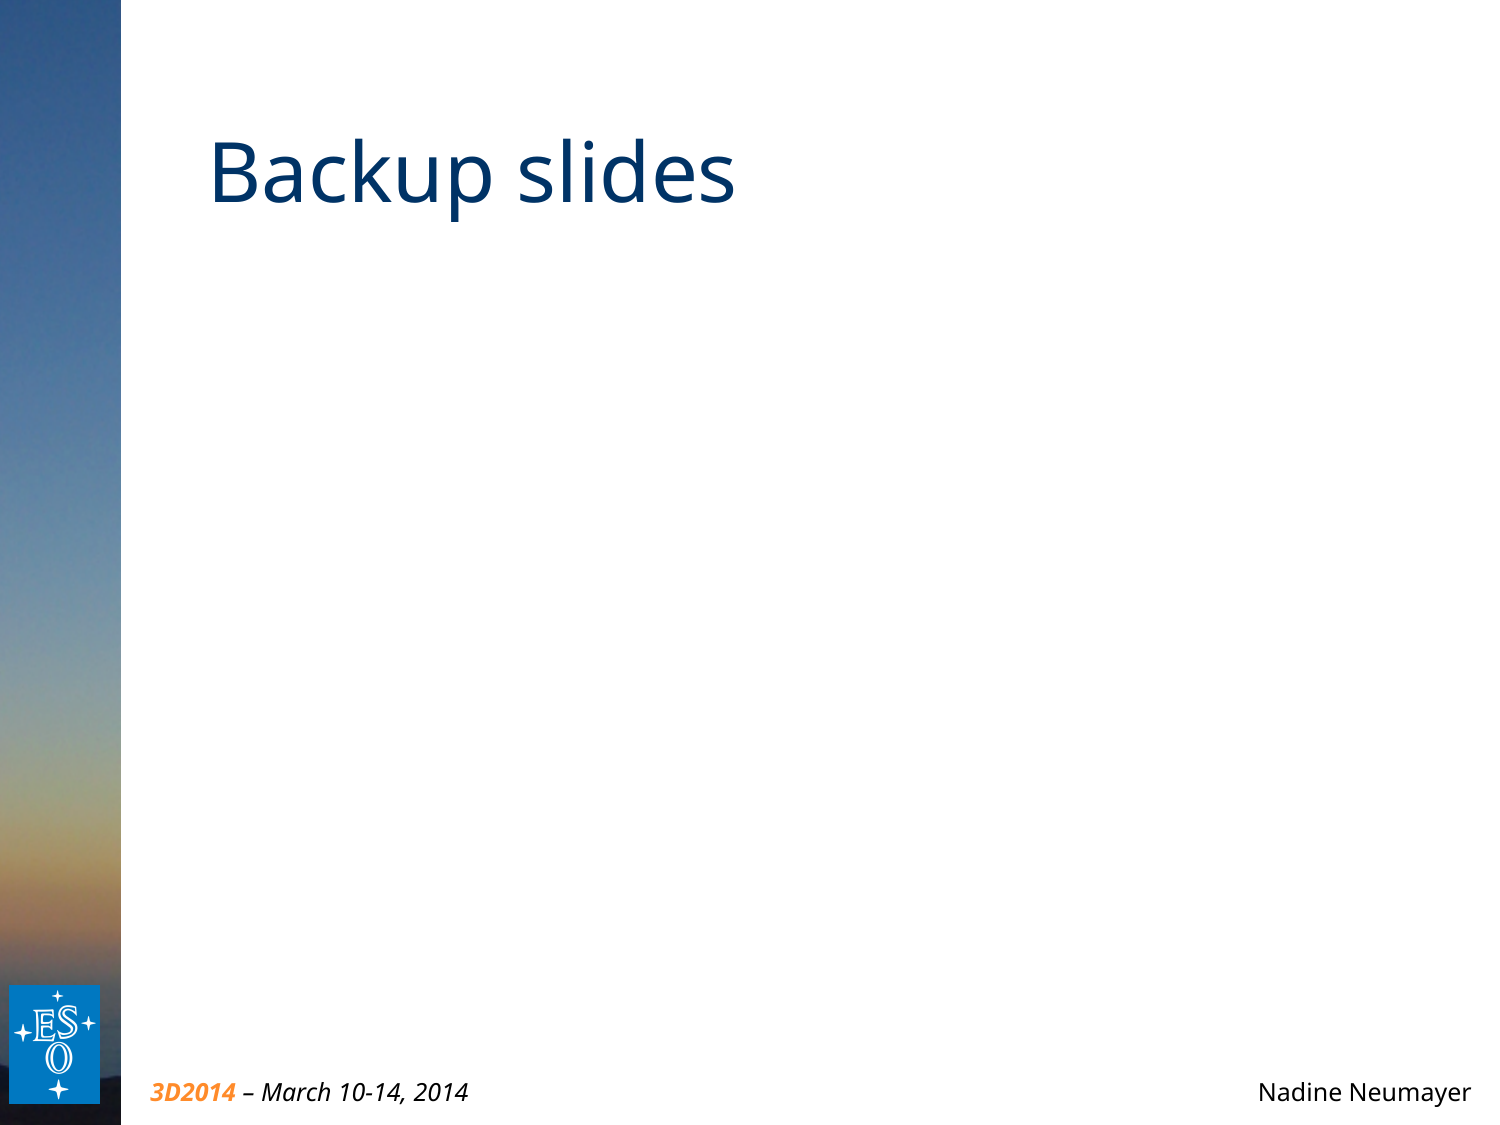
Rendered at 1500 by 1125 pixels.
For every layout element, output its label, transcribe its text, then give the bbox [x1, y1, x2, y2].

picture [0, 0, 121, 1125]
title Backup slides [192, 75, 1468, 263]
